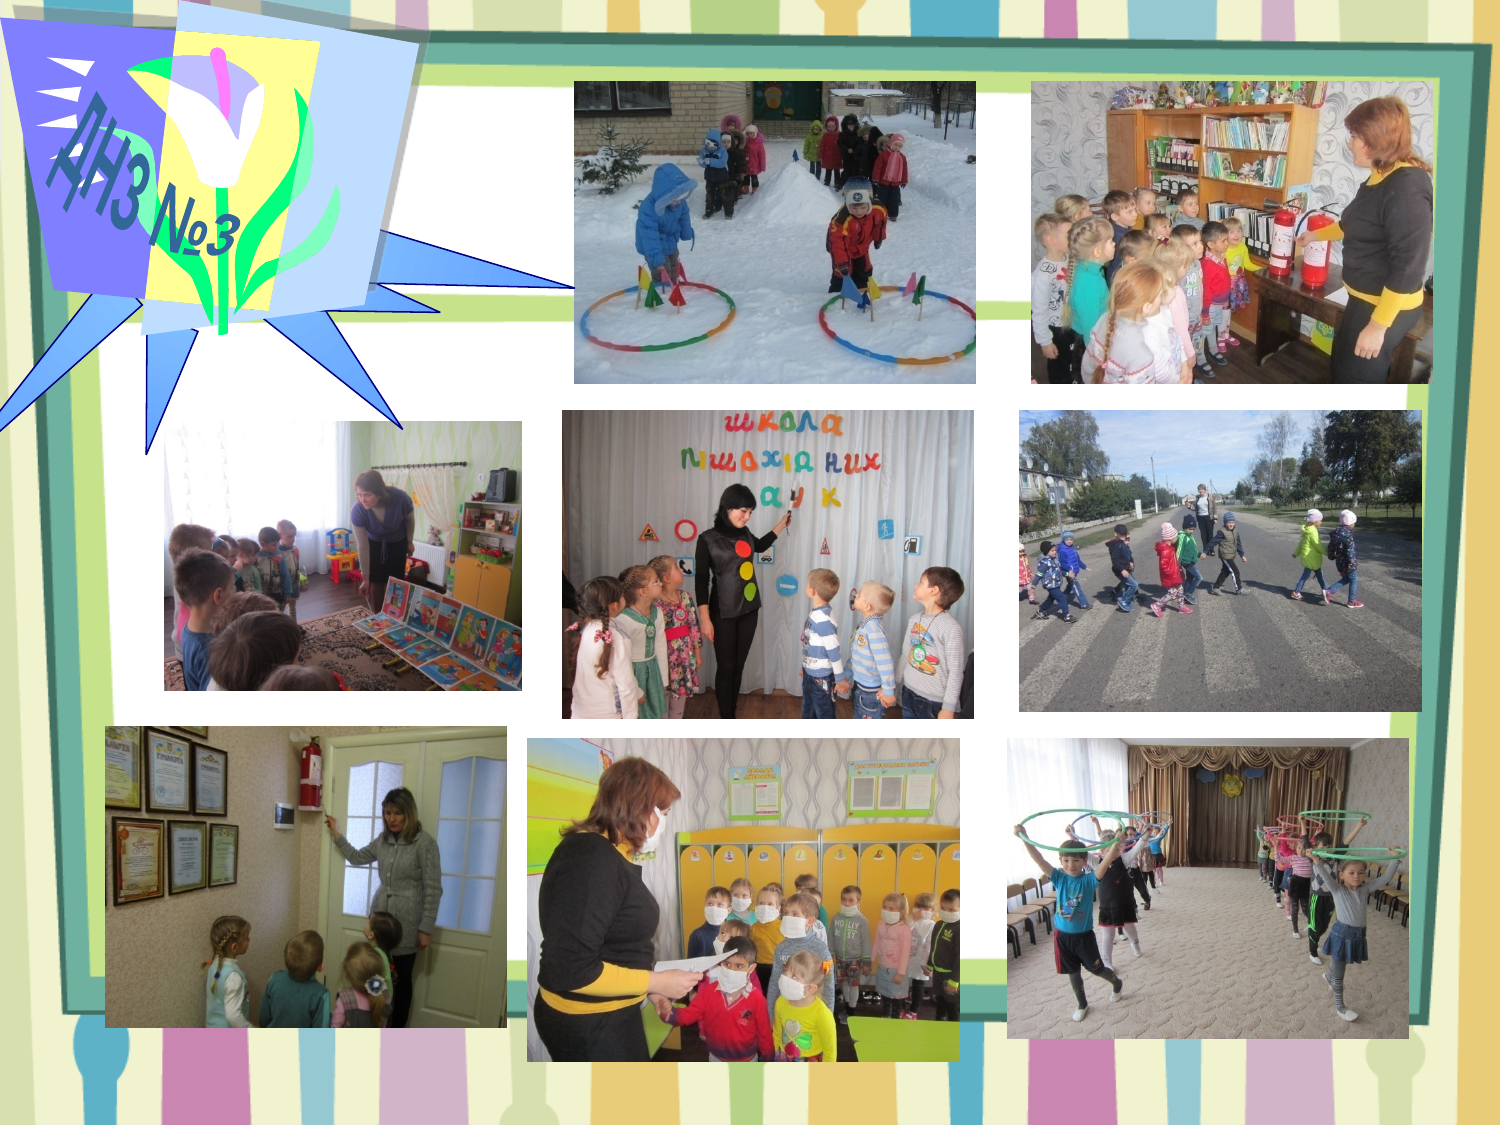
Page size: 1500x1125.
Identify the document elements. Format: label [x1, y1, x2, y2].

text_box [424, 243, 568, 288]
text_box [146, 344, 193, 455]
text_box [295, 344, 397, 420]
picture [0, 0, 1500, 1125]
text_box [0, 344, 99, 432]
text_box [424, 305, 441, 313]
